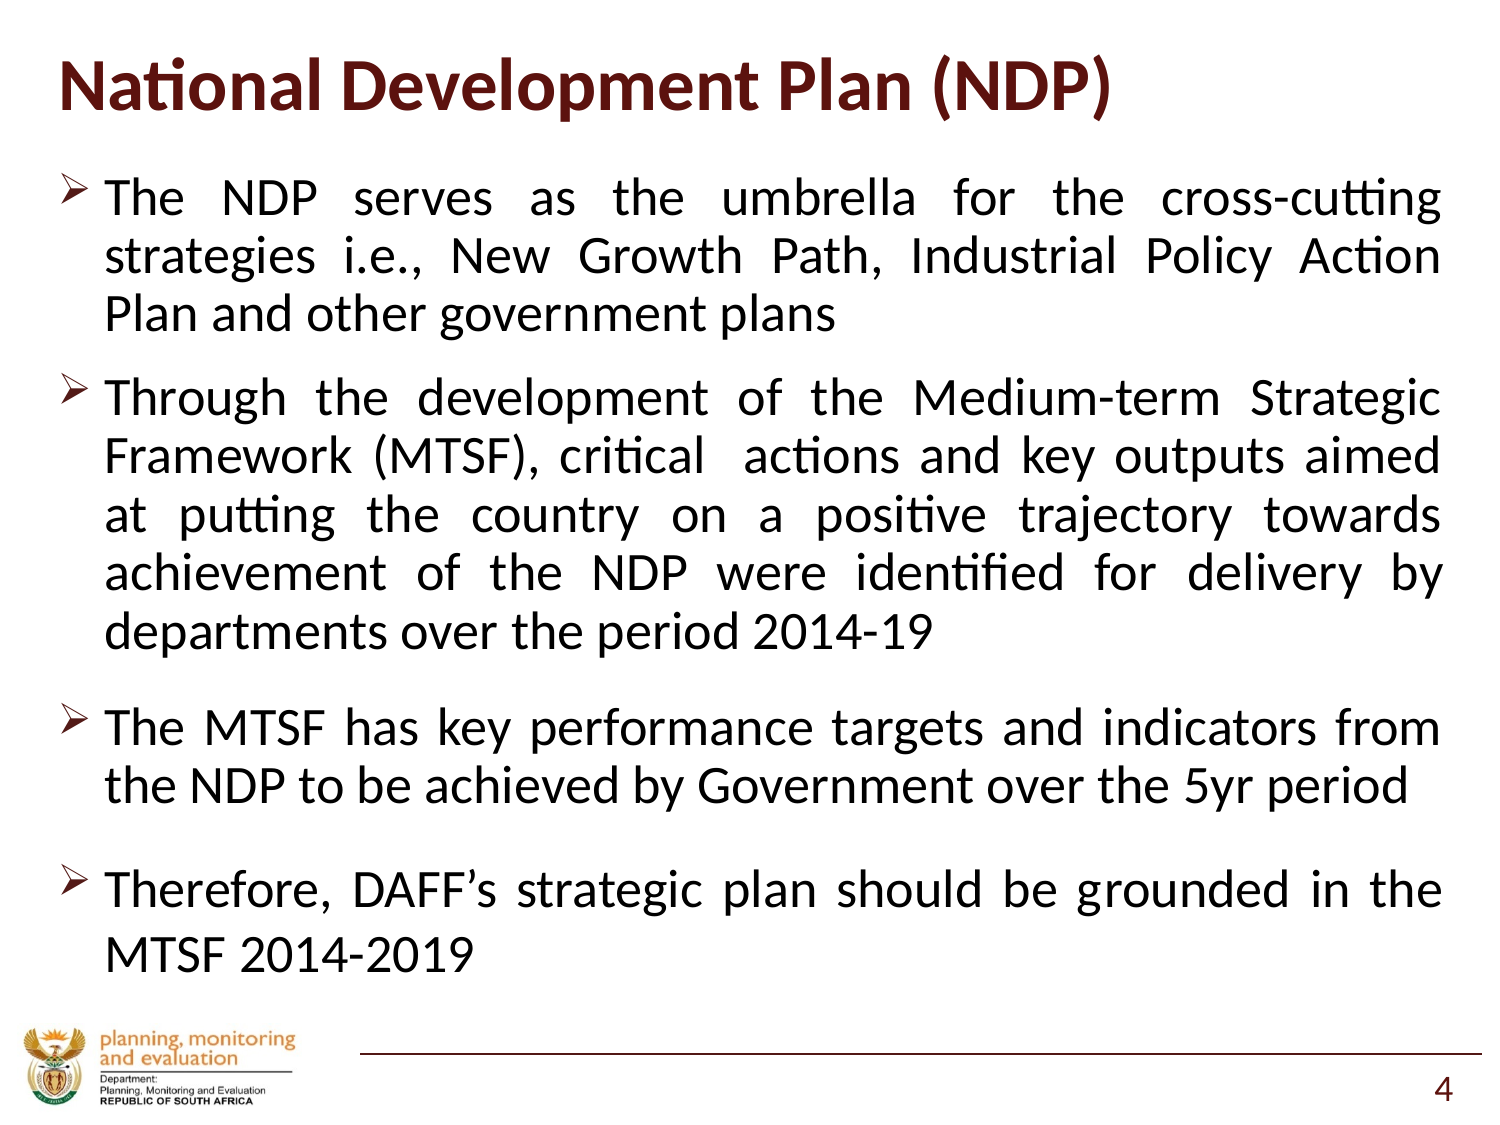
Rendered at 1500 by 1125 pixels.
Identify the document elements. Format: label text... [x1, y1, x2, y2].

list The NDP serves as the umbrella for the cross-cutting strategies i.e., New Growth Path, Industrial Policy Action Plan and other government plans Through the development of the Medium-term Strategic Framework (MTSF), critical actions and key outputs aimed at putting the country on a positive trajectory towards achievement of the NDP were identified for delivery by departments over the period 2014-19 The MTSF has key performance targets and indicators from the NDP to be achieved by Government over the 5yr period Therefore, DAFF’s strategic plan should be grounded in the MTSF 2014-2019 [29, 160, 1459, 1047]
slide_number 4 [1387, 1053, 1500, 1120]
picture [17, 1023, 302, 1113]
title National Development Plan (NDP) [43, 2, 1473, 157]
